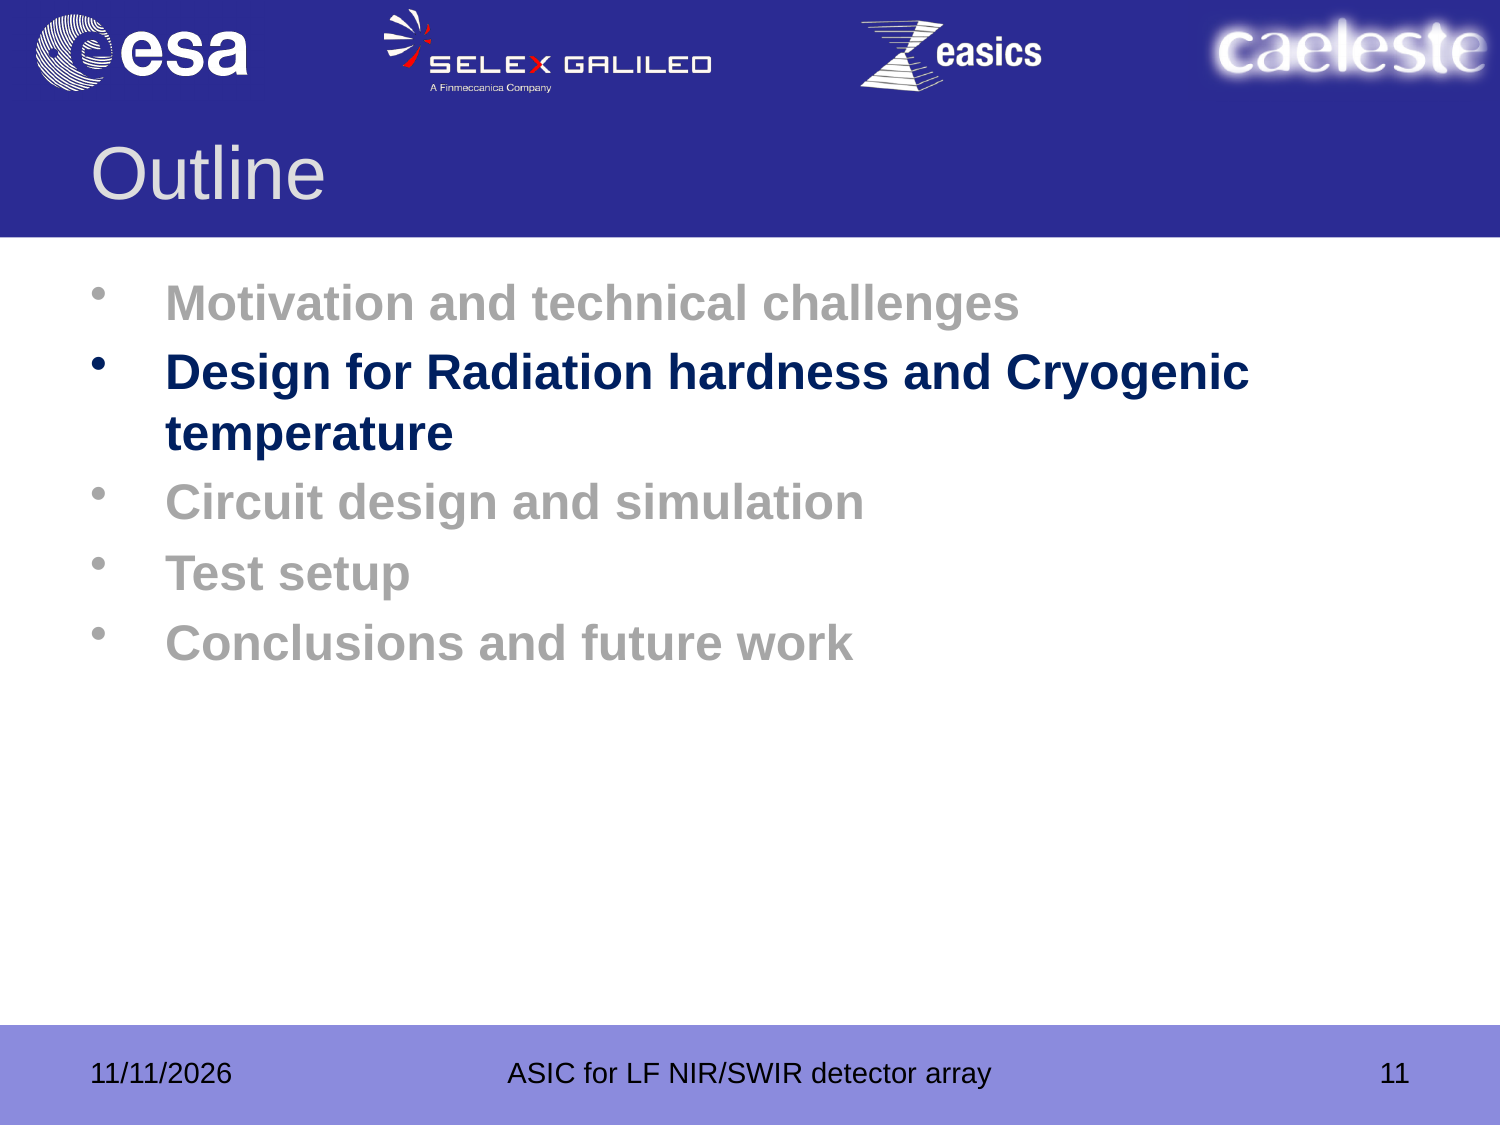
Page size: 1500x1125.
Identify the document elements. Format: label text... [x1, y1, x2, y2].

list Motivation and technical challenges Design for Radiation hardness and Cryogenic temperature Circuit design and simulation Test setup Conclusions and future work [75, 262, 1425, 1005]
picture [1211, 23, 1478, 78]
slide_number 11 [1074, 1046, 1426, 1125]
picture [384, 9, 714, 93]
footer ASIC for LF NIR/SWIR detector array [487, 1046, 1013, 1125]
picture [12, 1, 265, 101]
title Outline [75, 113, 1313, 225]
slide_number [74, 1046, 426, 1125]
picture [846, 6, 1063, 95]
